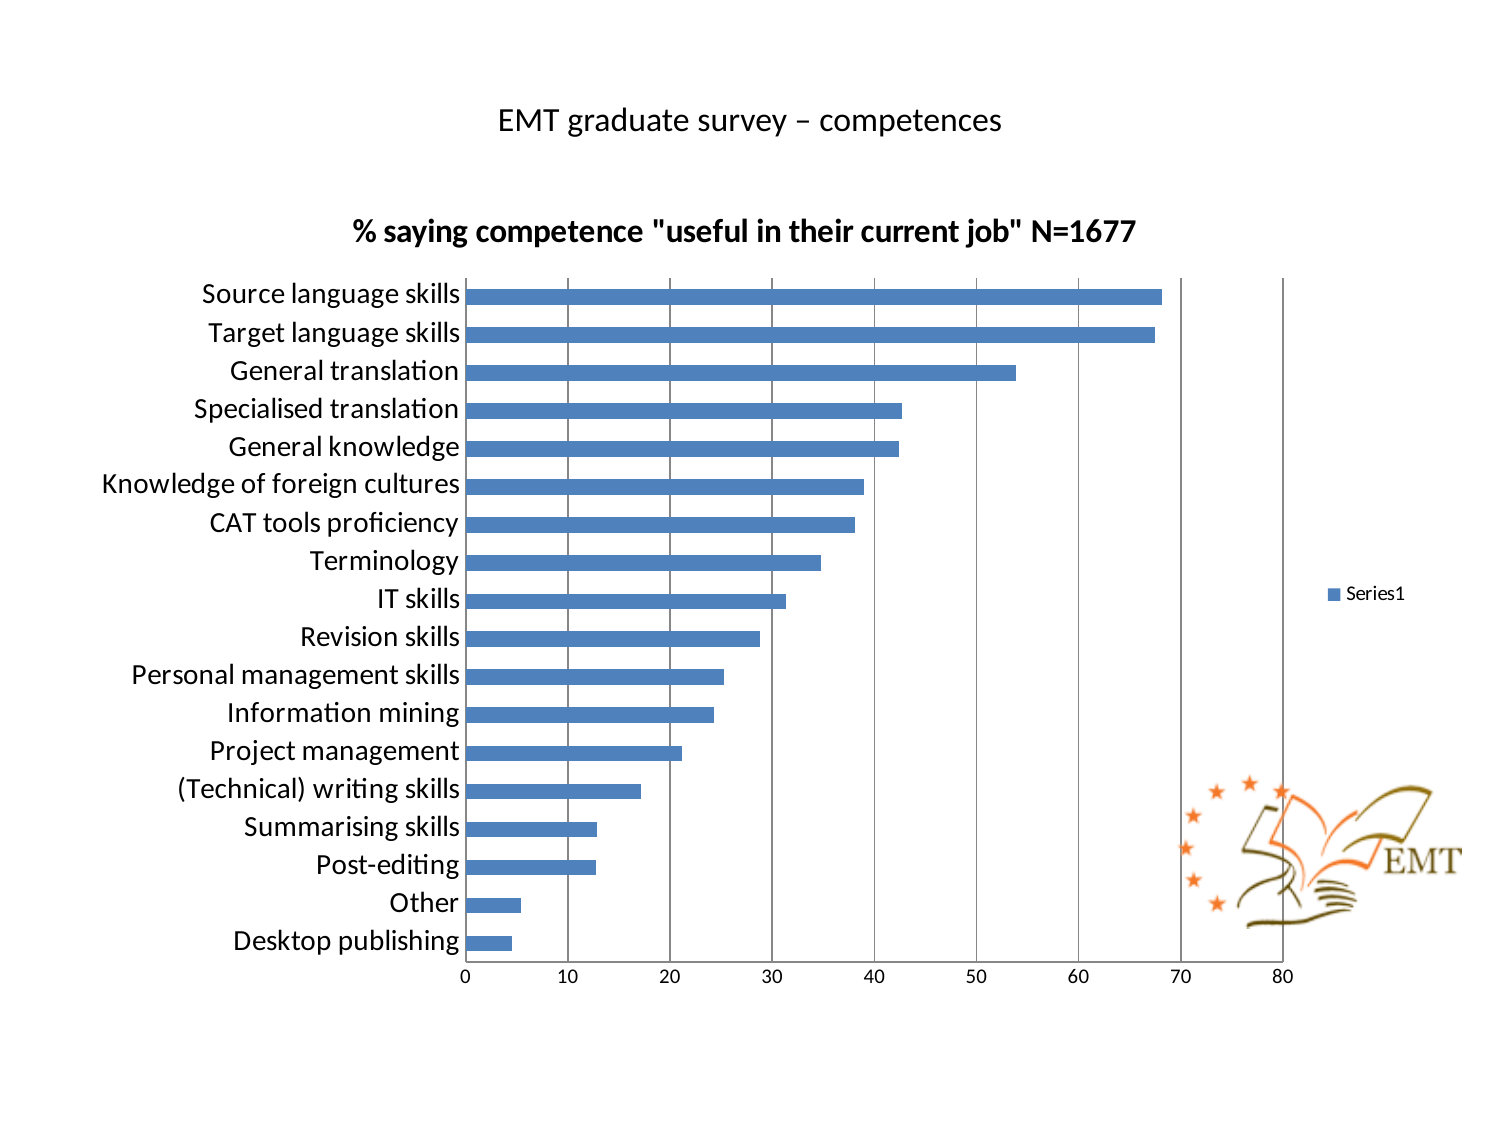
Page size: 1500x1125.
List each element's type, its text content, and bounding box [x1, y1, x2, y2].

title EMT graduate survey – competences [75, 45, 1425, 183]
picture [1176, 774, 1462, 929]
chart [74, 184, 1426, 1006]
